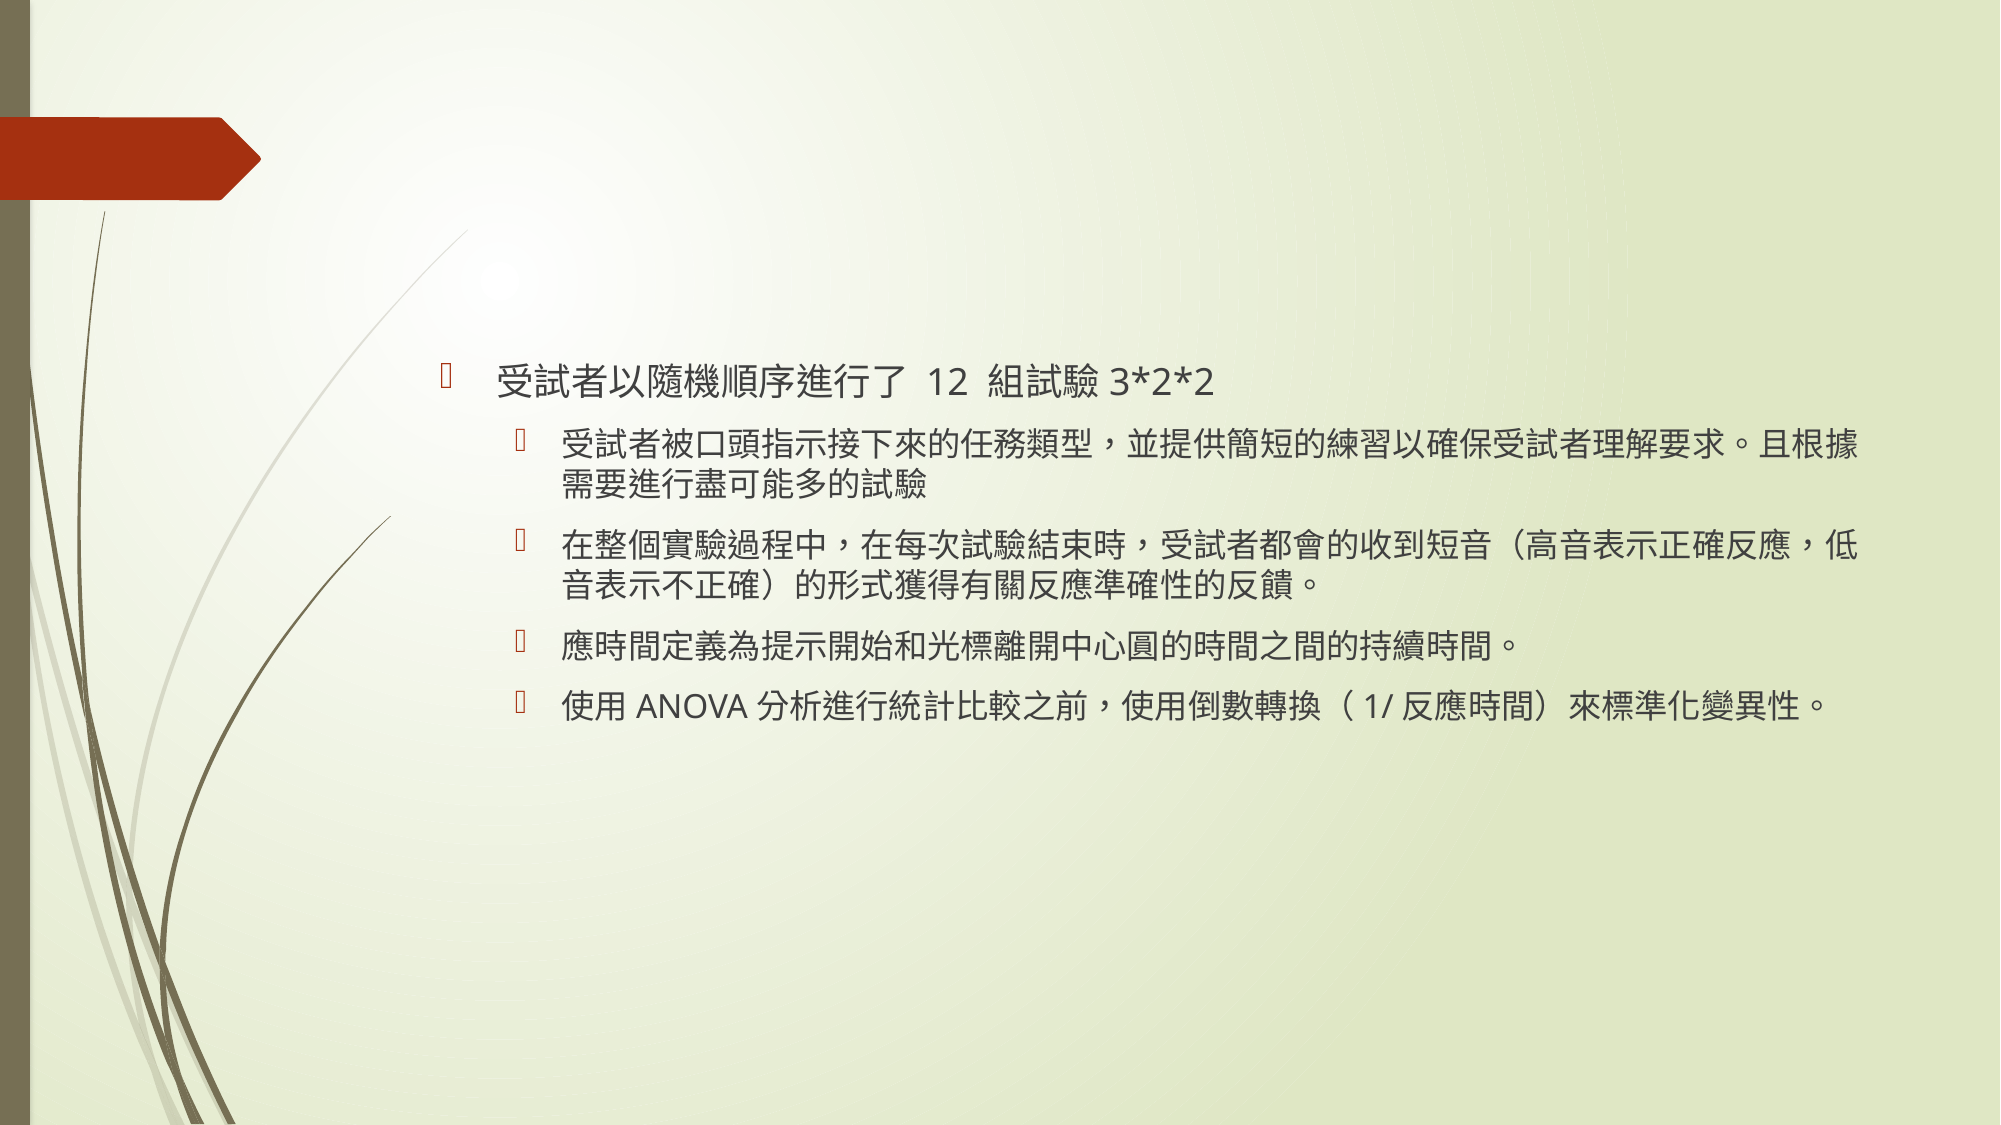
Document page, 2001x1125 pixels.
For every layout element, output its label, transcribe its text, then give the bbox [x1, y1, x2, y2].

list 受試者以隨機順序進行了 12 組試驗3*2*2 受試者被口頭指示接下來的任務類型，並提供簡短的練習以確保受試者理解要求。且根據需要進行盡可能多的試驗 在整個實驗過程中，在每次試驗結束時，受試者都會的收到短音（高音表示正確反應，低音表示不正確）的形式獲得有關反應準確性的反饋。 應時間定義為提示開始和光標離開中心圓的時間之間的持續時間。 使用ANOVA分析進行統計比較之前，使用倒數轉換（1/反應時間）來標準化變異性。 [424, 350, 1888, 970]
